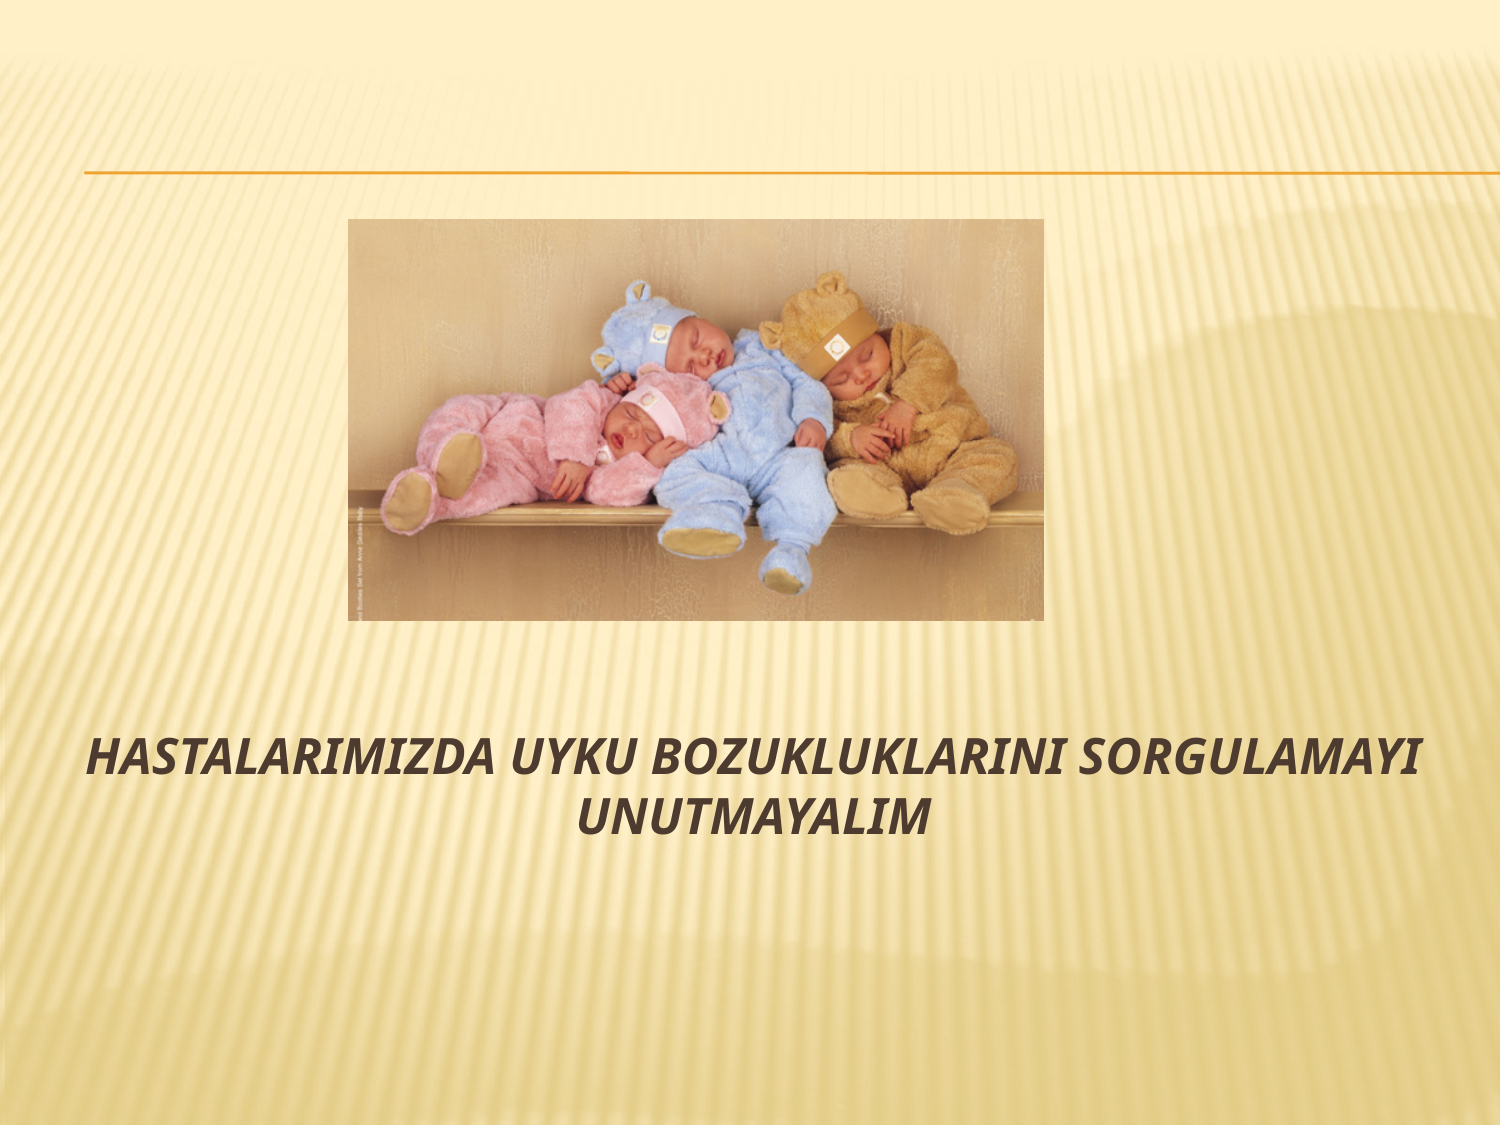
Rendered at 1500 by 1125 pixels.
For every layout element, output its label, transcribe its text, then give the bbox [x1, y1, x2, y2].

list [347, 219, 1045, 622]
title HASTALARIMIZDA UYKU BOZUKLUKLARINI SORGULAMAYI UNUTMAYALIM [41, 716, 1467, 854]
